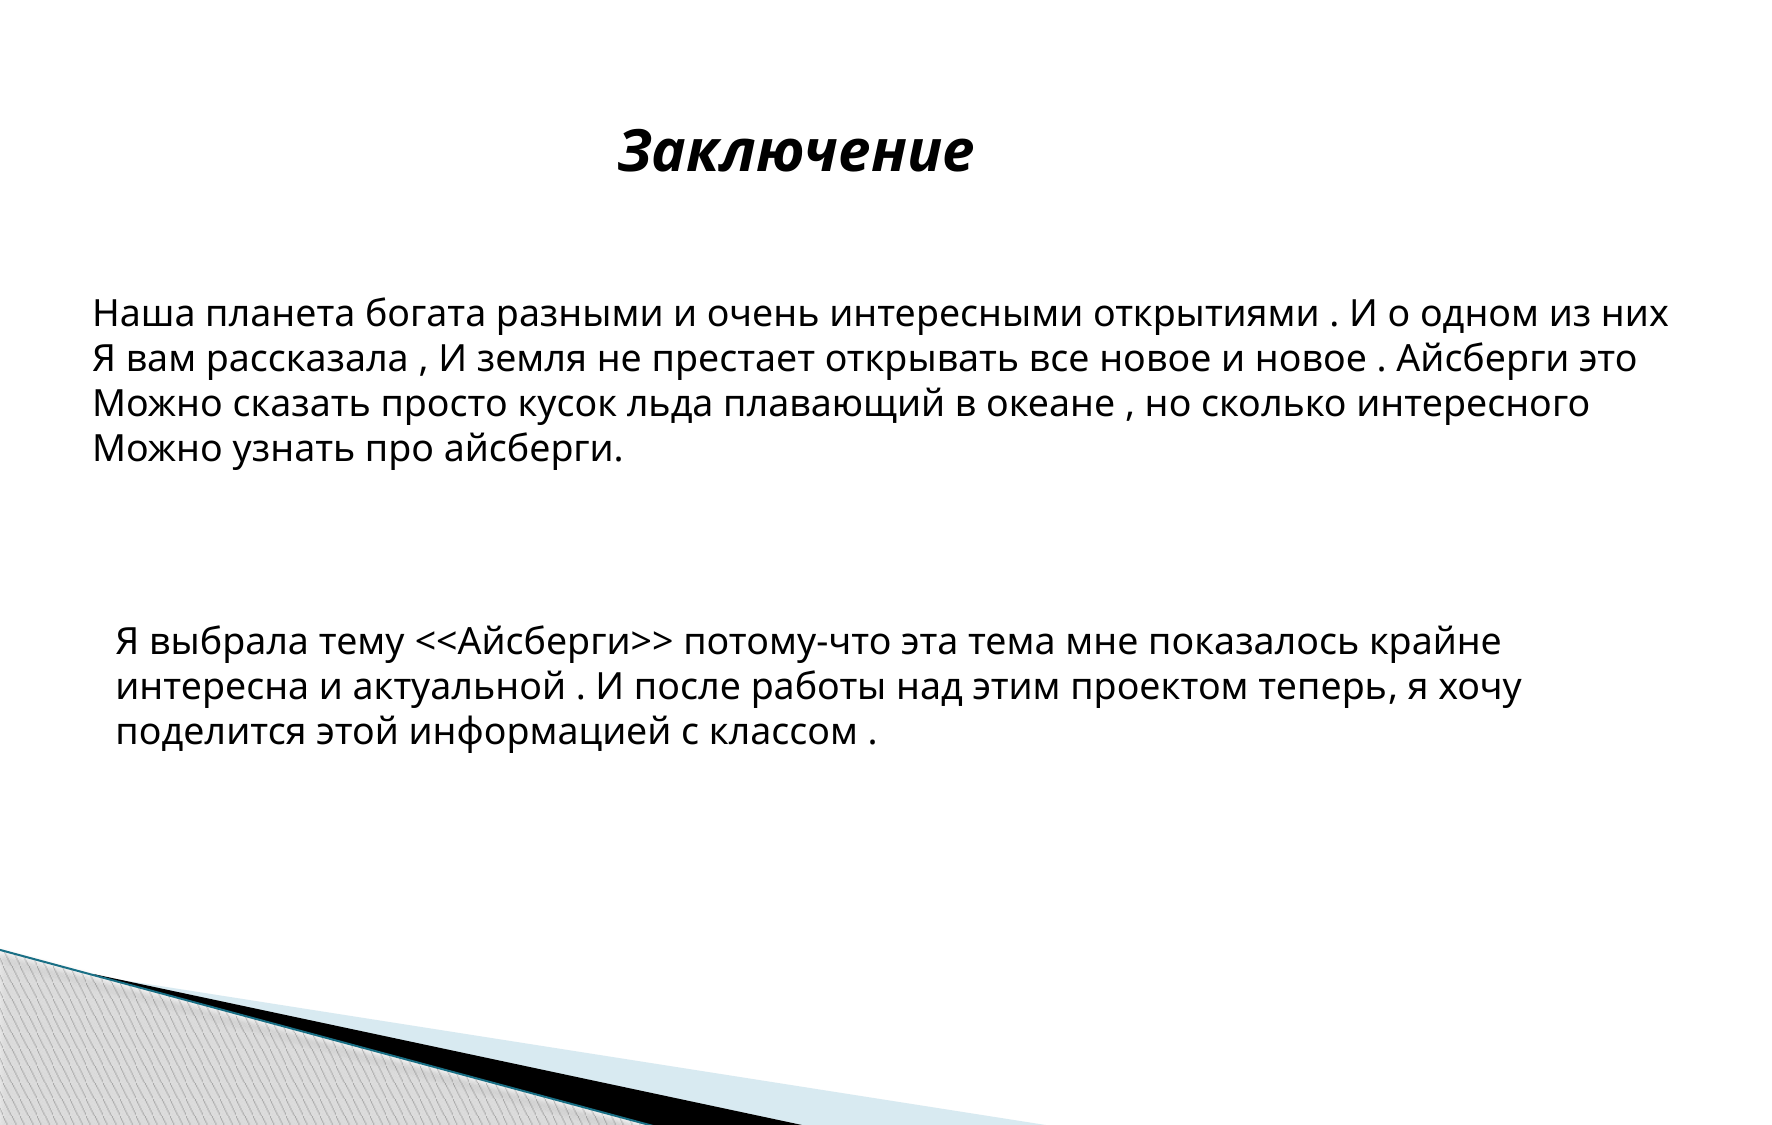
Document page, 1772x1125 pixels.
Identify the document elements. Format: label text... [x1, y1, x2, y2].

text_box Заключение [358, 105, 1496, 191]
text_box Наша планета богата разными и очень интересными открытиями . И о одном из них Я вам рассказала , И земля не престает открывать все новое и новое . Айсберги это Можно сказать просто кусок льда плавающий в океане , но сколько интересного Можно узнать про айсберги. [77, 281, 1772, 476]
text_box Я выбрала тему <<Айсберги>> потому-что эта тема мне показалось крайне интересна и актуальной . И после работы над этим проектом теперь, я хочу поделится этой информацией с классом . [100, 609, 1660, 760]
